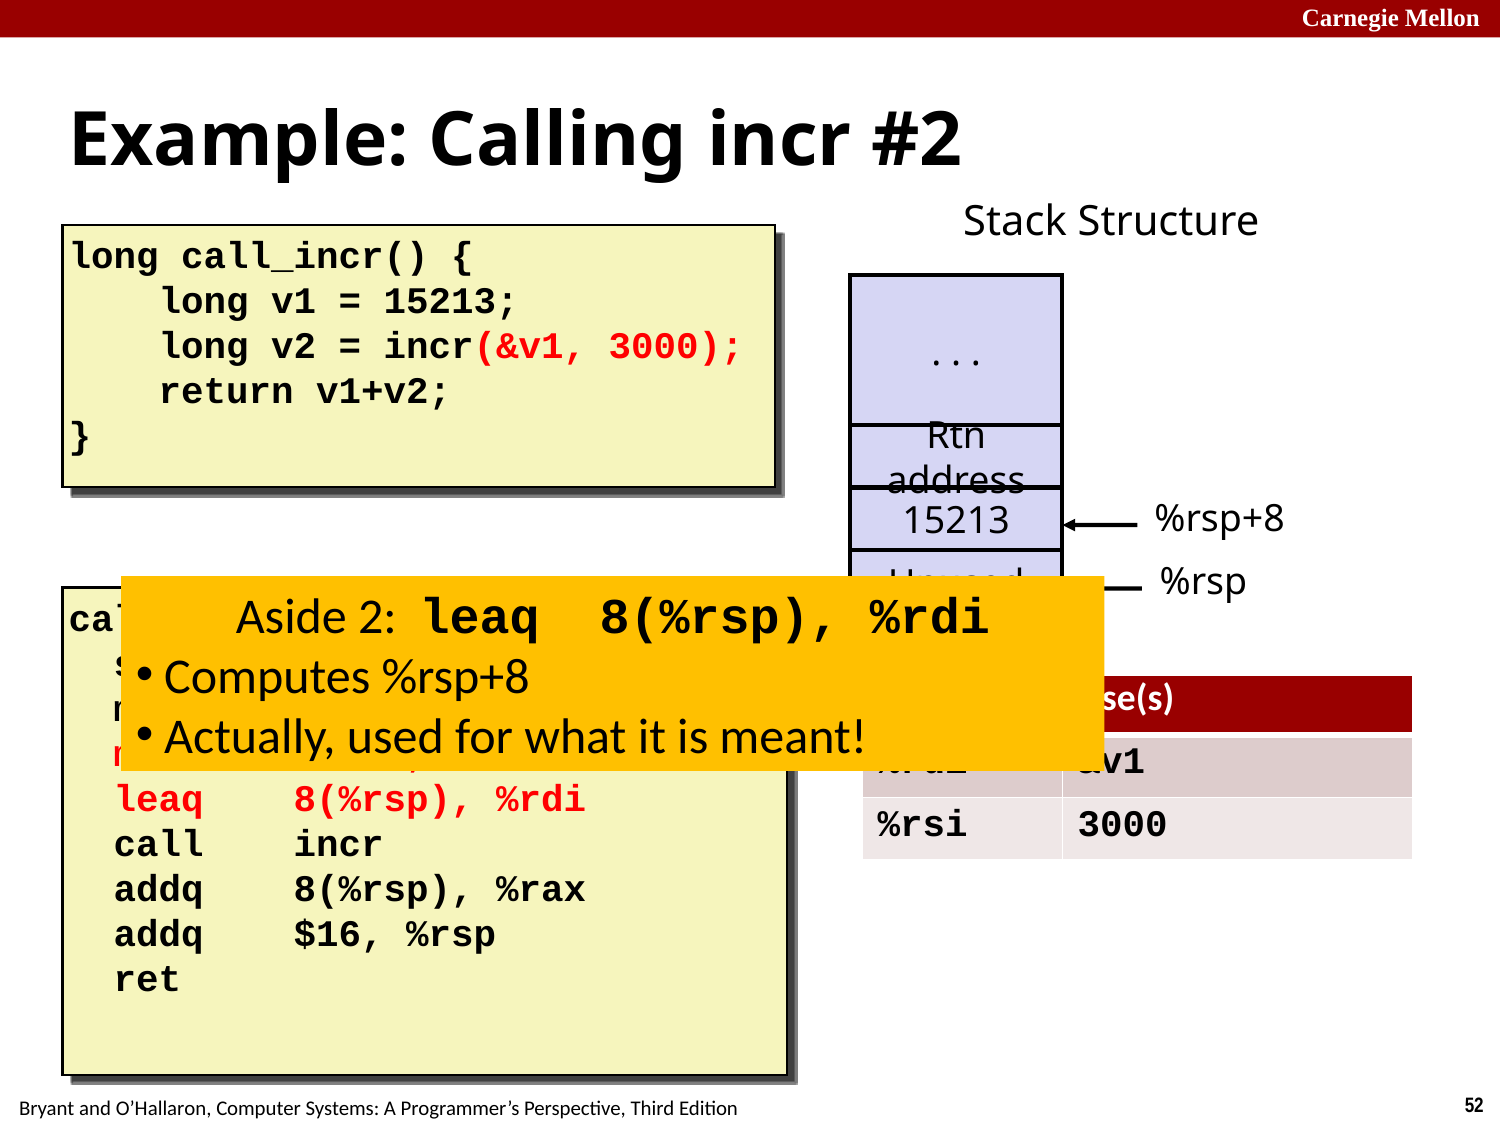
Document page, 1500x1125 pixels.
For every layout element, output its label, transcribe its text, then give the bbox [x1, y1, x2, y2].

text_box long call_incr() { long v1 = 15213; long v2 = incr(&v1, 3000); return v1+v2; } [62, 224, 775, 488]
table_cell %rsi [863, 798, 1062, 859]
text_box Stack Structure [956, 187, 1266, 250]
text_box 15213 [849, 488, 1063, 549]
text_box . . . [849, 274, 1063, 424]
text_box Rtn address [849, 424, 1063, 488]
text_box Aside 2: leaq 8(%rsp), %rdi Computes %rsp+8 Actually, used for what it is meant! [121, 576, 1105, 771]
text_box [1062, 518, 1138, 532]
text_box %rsp+8 [1148, 487, 1292, 545]
text_box Unused [849, 549, 1063, 576]
title Example: Calling incr #2 [62, 41, 1438, 230]
text_box %rsp [1153, 550, 1254, 609]
text_box call_incr: subq $16, %rsp movq $15213, 8(%rsp) movl $3000, %esi leaq 8(%rsp), %rdi call incr addq 8(%rsp), %rax addq $16, %rsp ret [62, 587, 788, 1075]
table_cell 3000 [1063, 798, 1412, 859]
table_cell %rdi [863, 771, 1062, 797]
table_cell &v1 [1063, 738, 1412, 797]
table_header Use(s) [1105, 676, 1412, 732]
